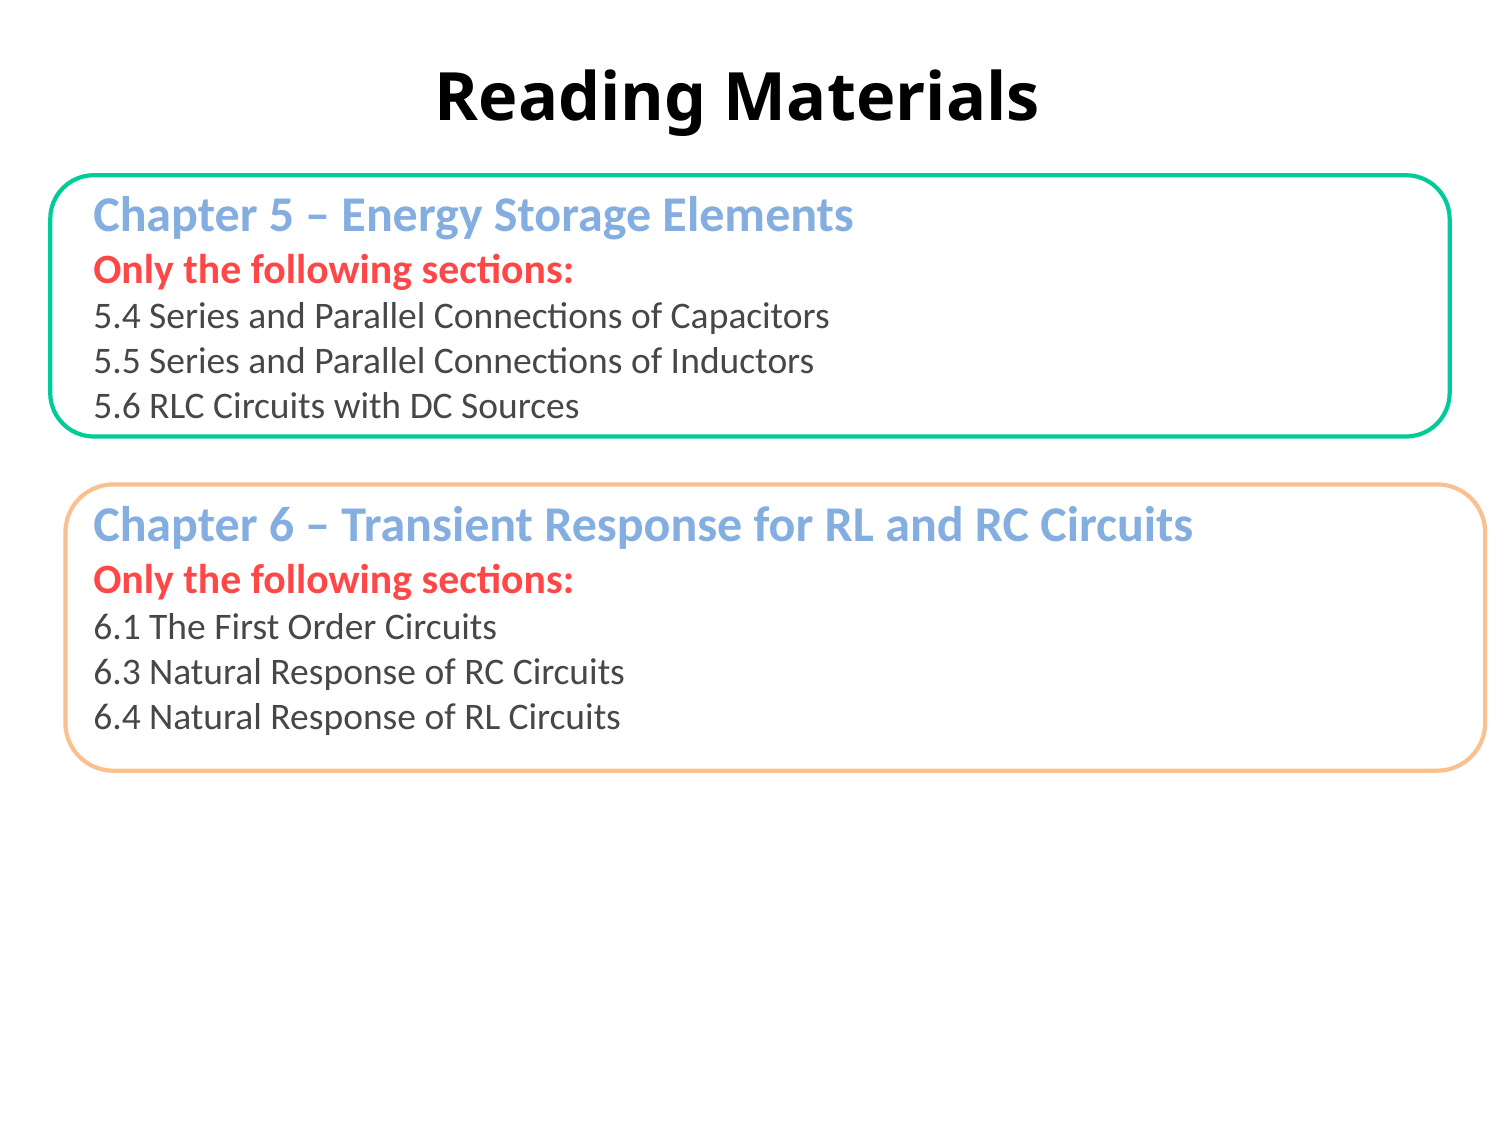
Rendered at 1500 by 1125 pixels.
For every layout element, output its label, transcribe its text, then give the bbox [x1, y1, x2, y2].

title Reading Materials [99, 0, 1375, 175]
text_box [65, 484, 1486, 771]
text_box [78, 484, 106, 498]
text_box [50, 175, 1450, 437]
